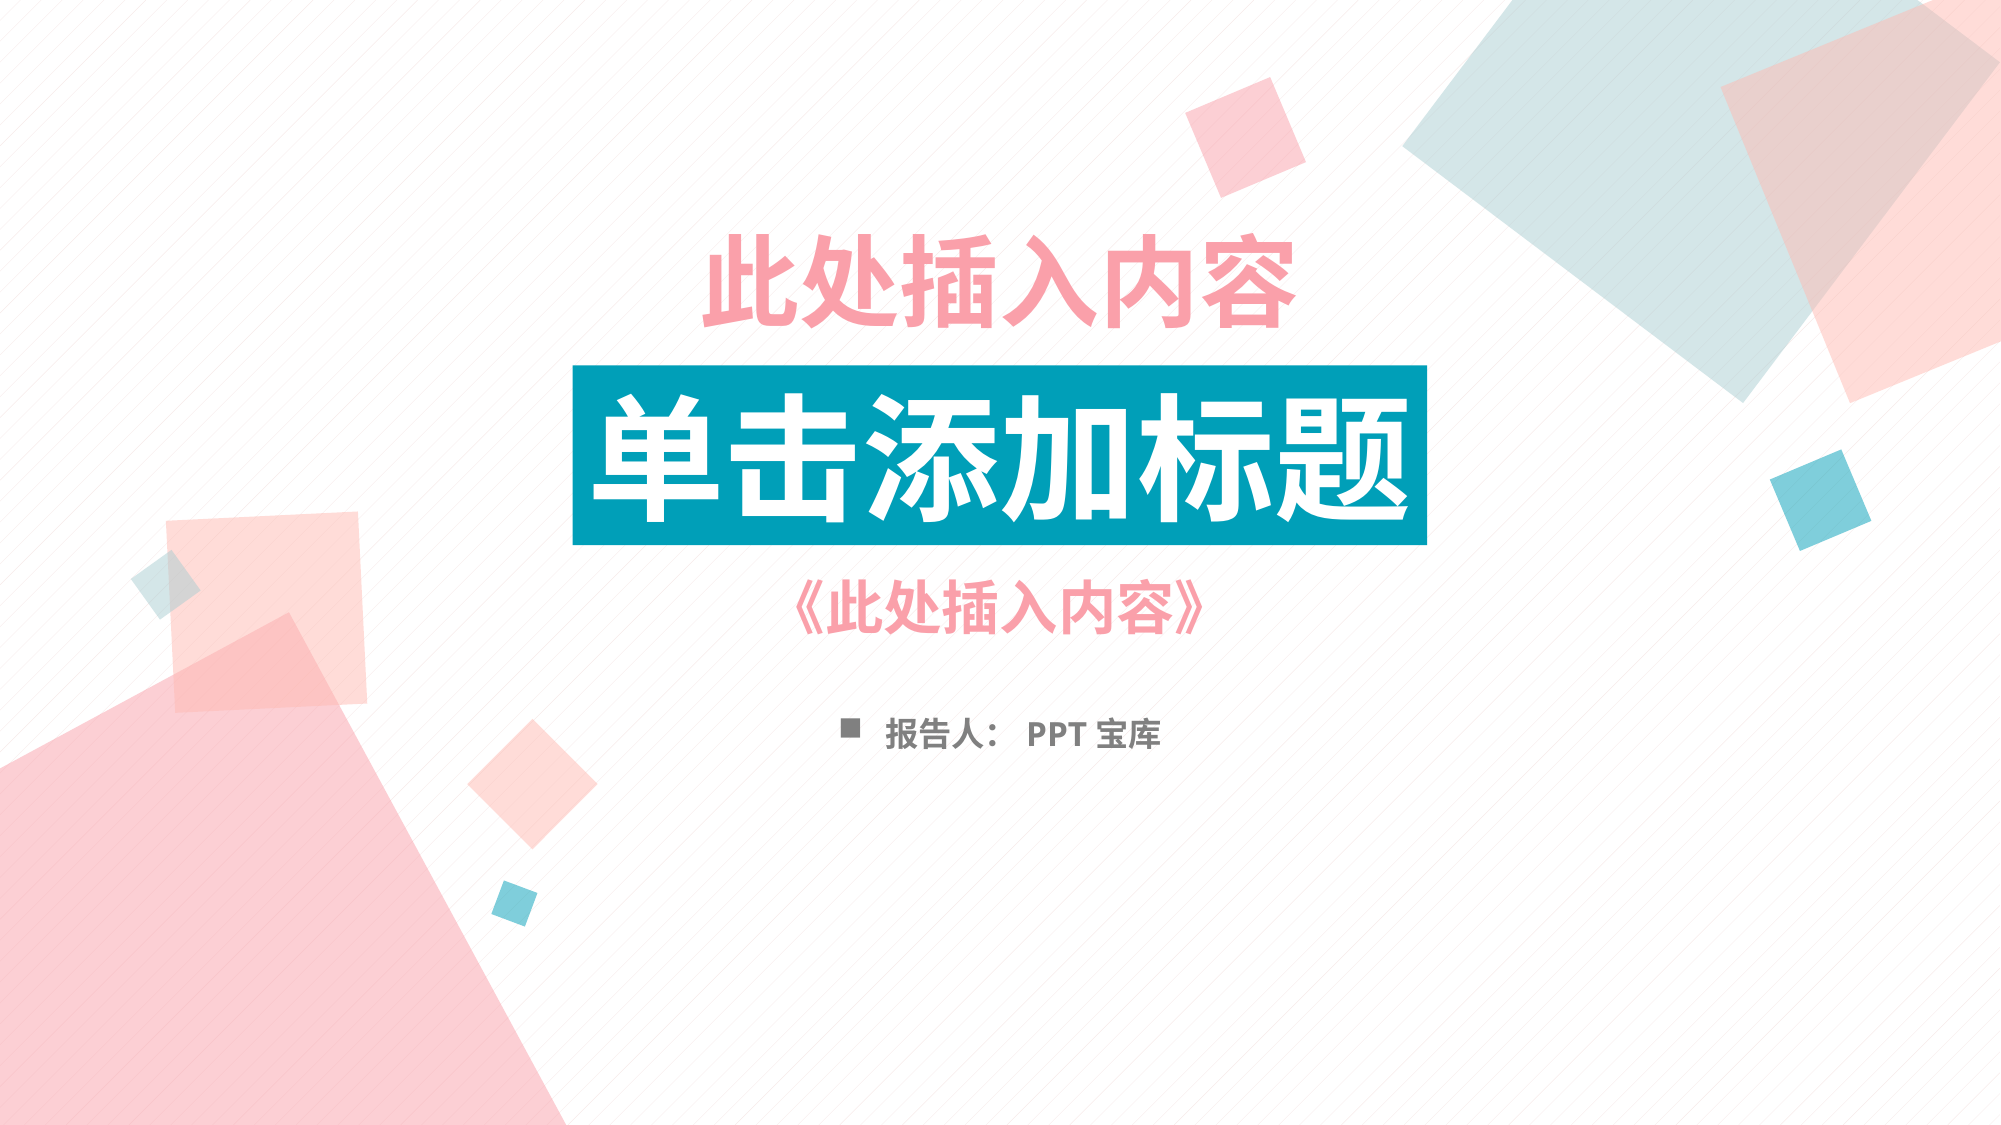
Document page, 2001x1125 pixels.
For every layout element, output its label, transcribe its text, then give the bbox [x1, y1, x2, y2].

text_box 此处插入内容 [685, 212, 1315, 348]
text_box 报告人：PPT宝库 [729, 685, 1271, 760]
text_box 单击添加标题 [572, 365, 1428, 546]
text_box 《此处插入内容》 [752, 563, 1248, 649]
